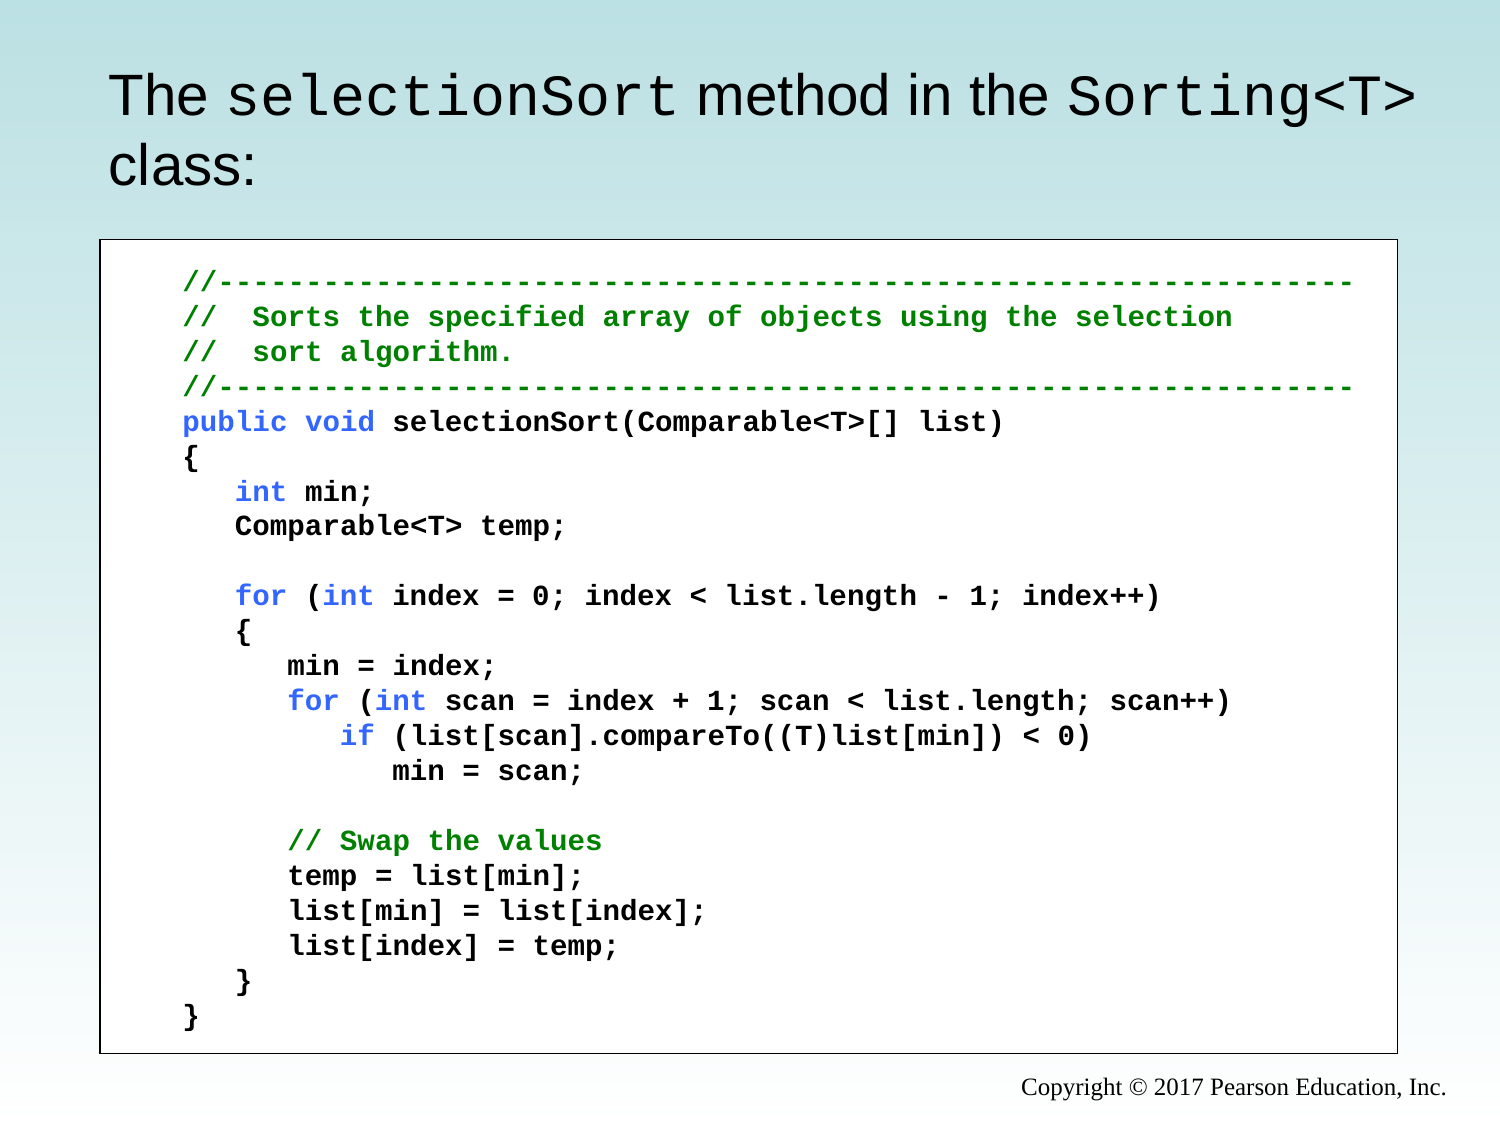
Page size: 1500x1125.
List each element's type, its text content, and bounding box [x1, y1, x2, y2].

text_box //----------------------------------------------------------------- // Sorts the specified array of objects using the selection // sort algorithm. //----------------------------------------------------------------- public void selectionSort(Comparable<T>[] list) { int min; Comparable<T> temp; for (int index = 0; index < list.length - 1; index++) { min = index; for (int scan = index + 1; scan < list.length; scan++) if (list[scan].compareTo((T)list[min]) < 0) min = scan; // Swap the values temp = list[min]; list[min] = list[index]; list[index] = temp; } } [99, 239, 1398, 1054]
list The selectionSort method in the Sorting<T> class: [37, 50, 1475, 238]
footer Copyright © 2017 Pearson Education, Inc. [549, 1062, 1463, 1114]
